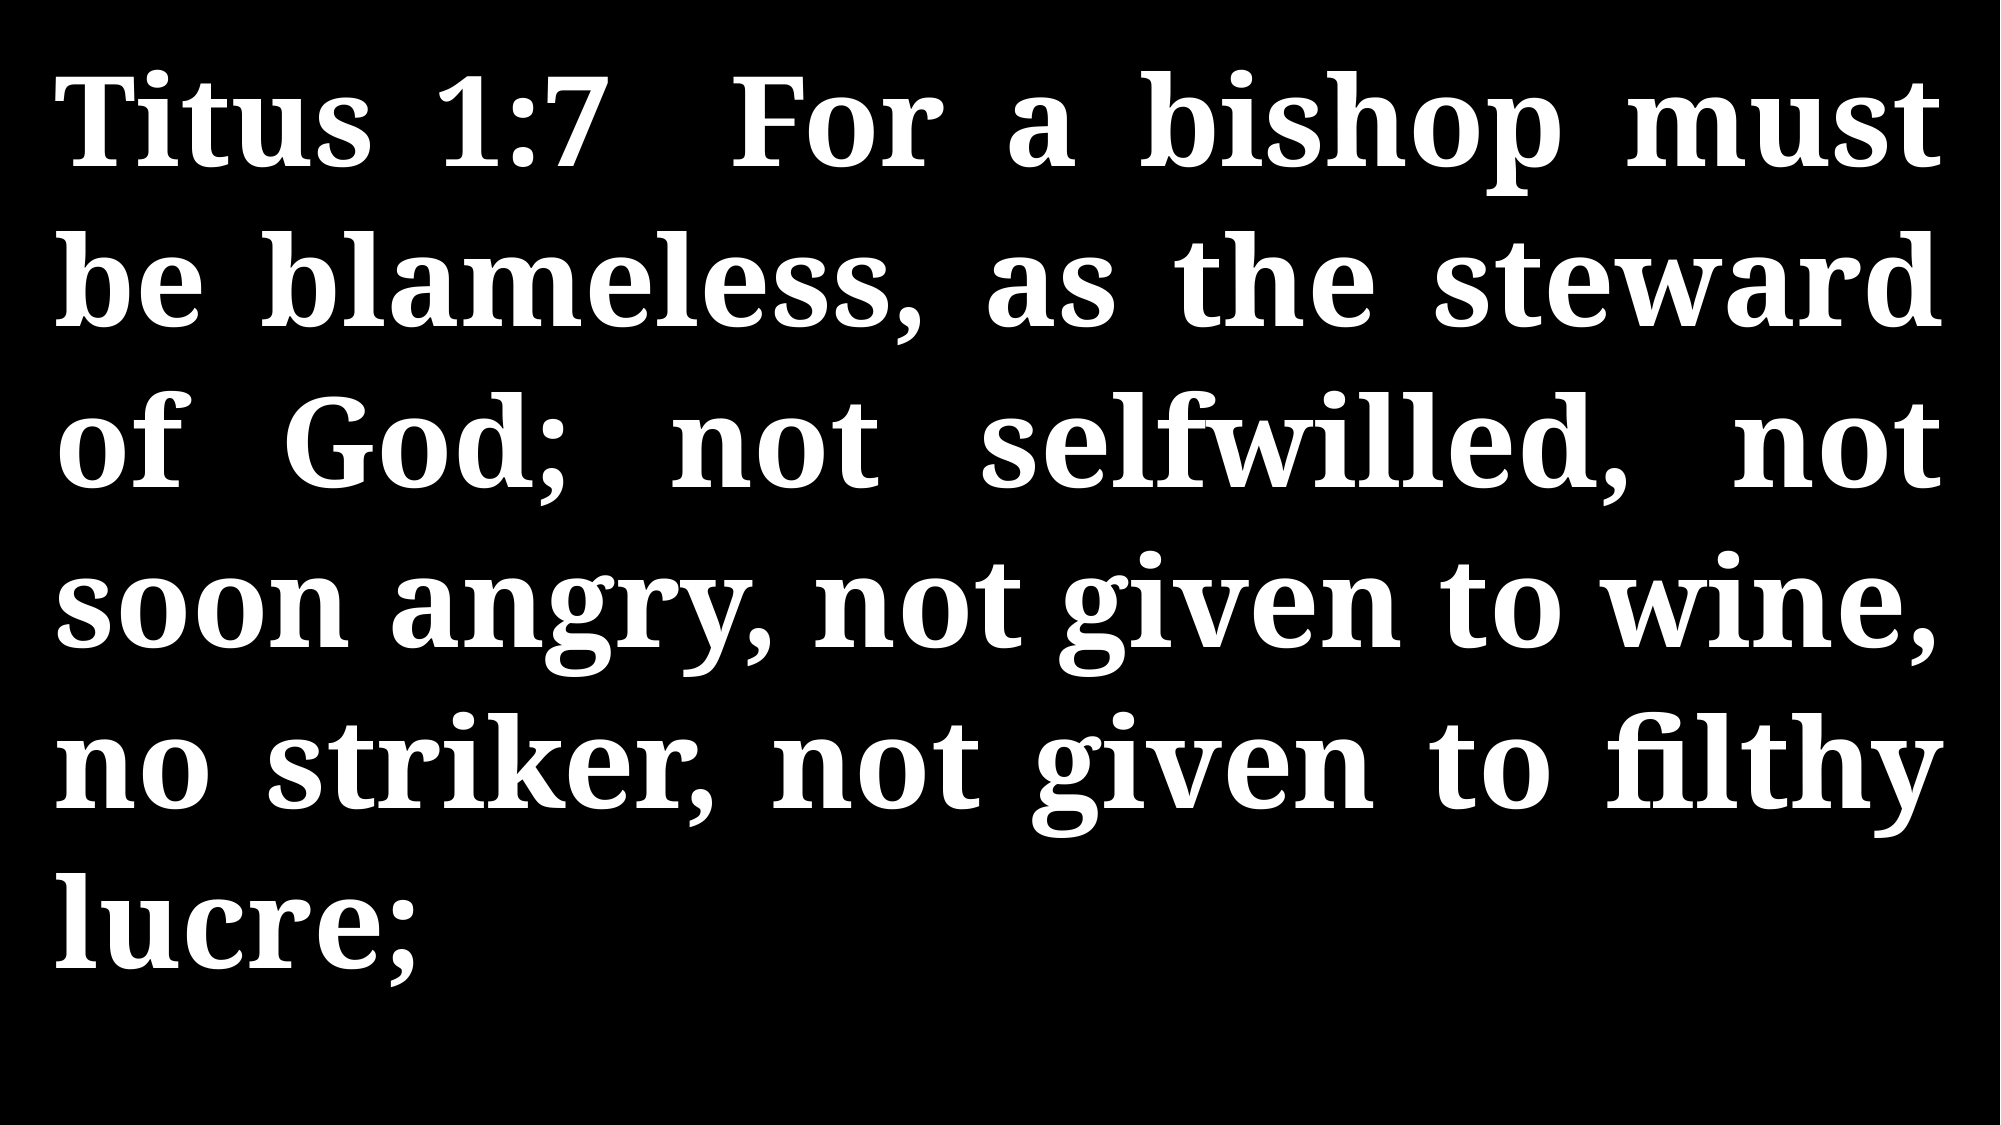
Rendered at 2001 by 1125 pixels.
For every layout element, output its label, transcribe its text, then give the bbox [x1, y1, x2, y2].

text_box Titus 1:7 For a bishop must be blameless, as the steward of God; not selfwilled, not soon angry, not given to wine, no striker, not given to filthy lucre; [39, 23, 1961, 1001]
